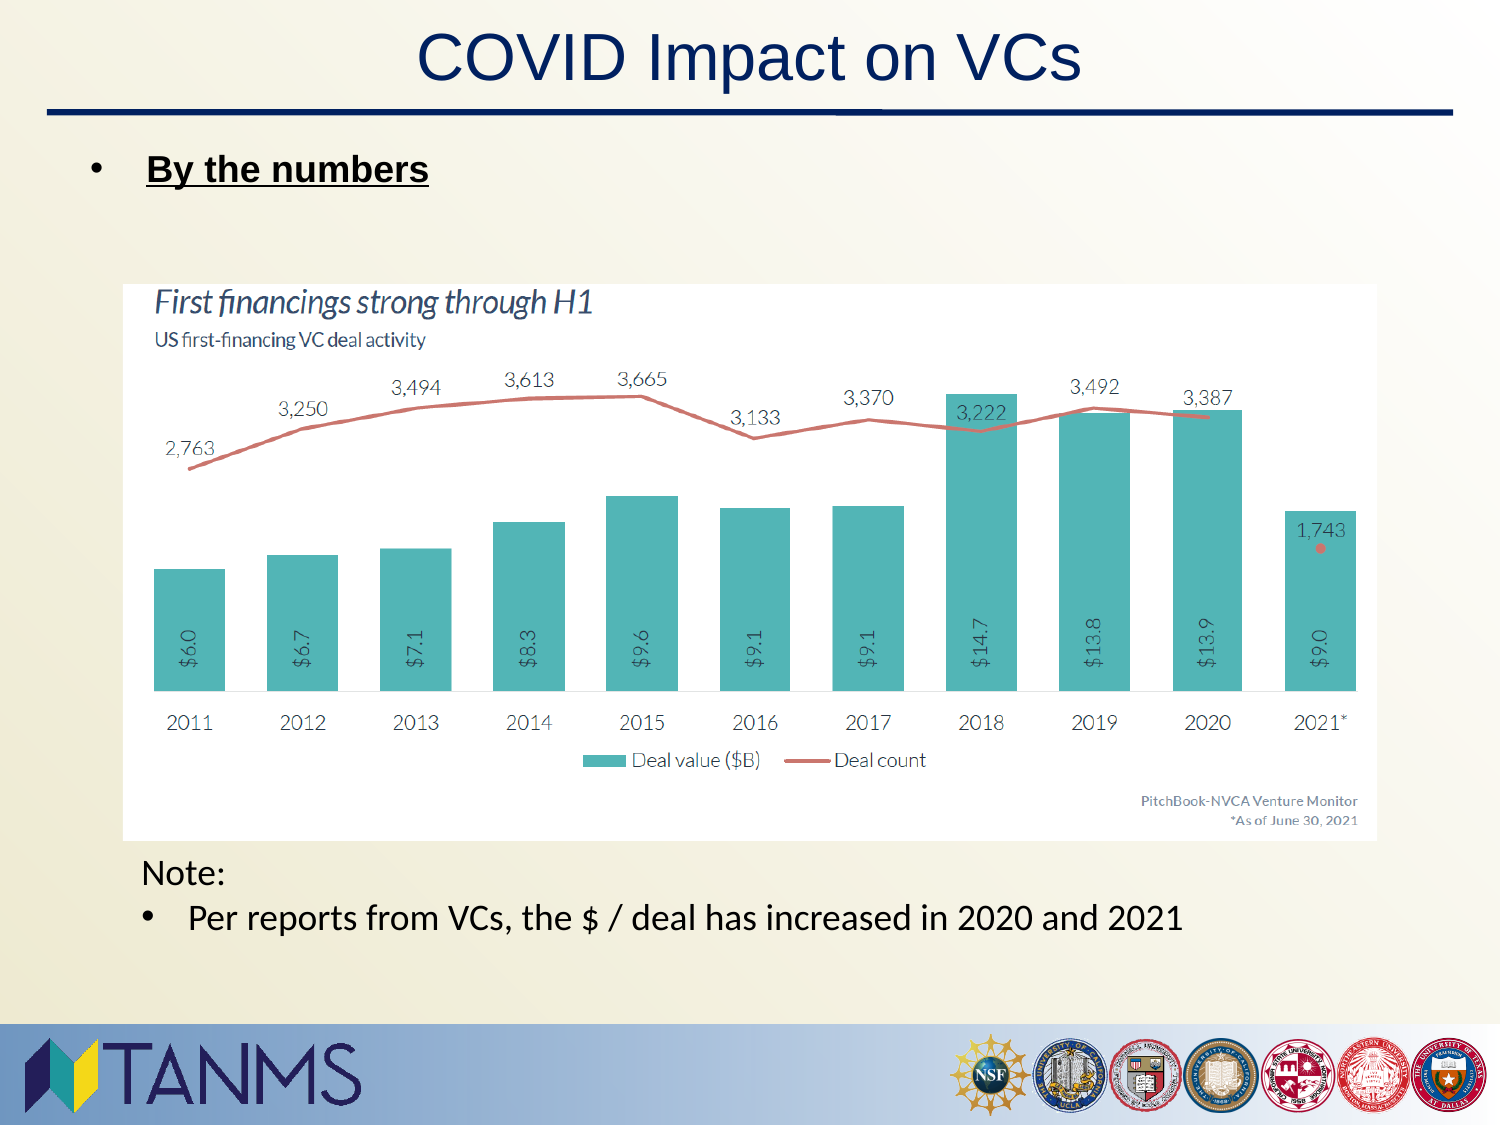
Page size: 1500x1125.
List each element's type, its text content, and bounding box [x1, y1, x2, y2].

picture [950, 1034, 1031, 1116]
title COVID Impact on VCs [75, 3, 1425, 104]
text_box Note: Per reports from VCs, the $ / deal has increased in 2020 and 2021 [126, 850, 1200, 946]
picture [25, 1038, 361, 1113]
picture [1032, 1035, 1488, 1116]
list By the numbers [75, 137, 1425, 1005]
picture [122, 283, 1378, 841]
